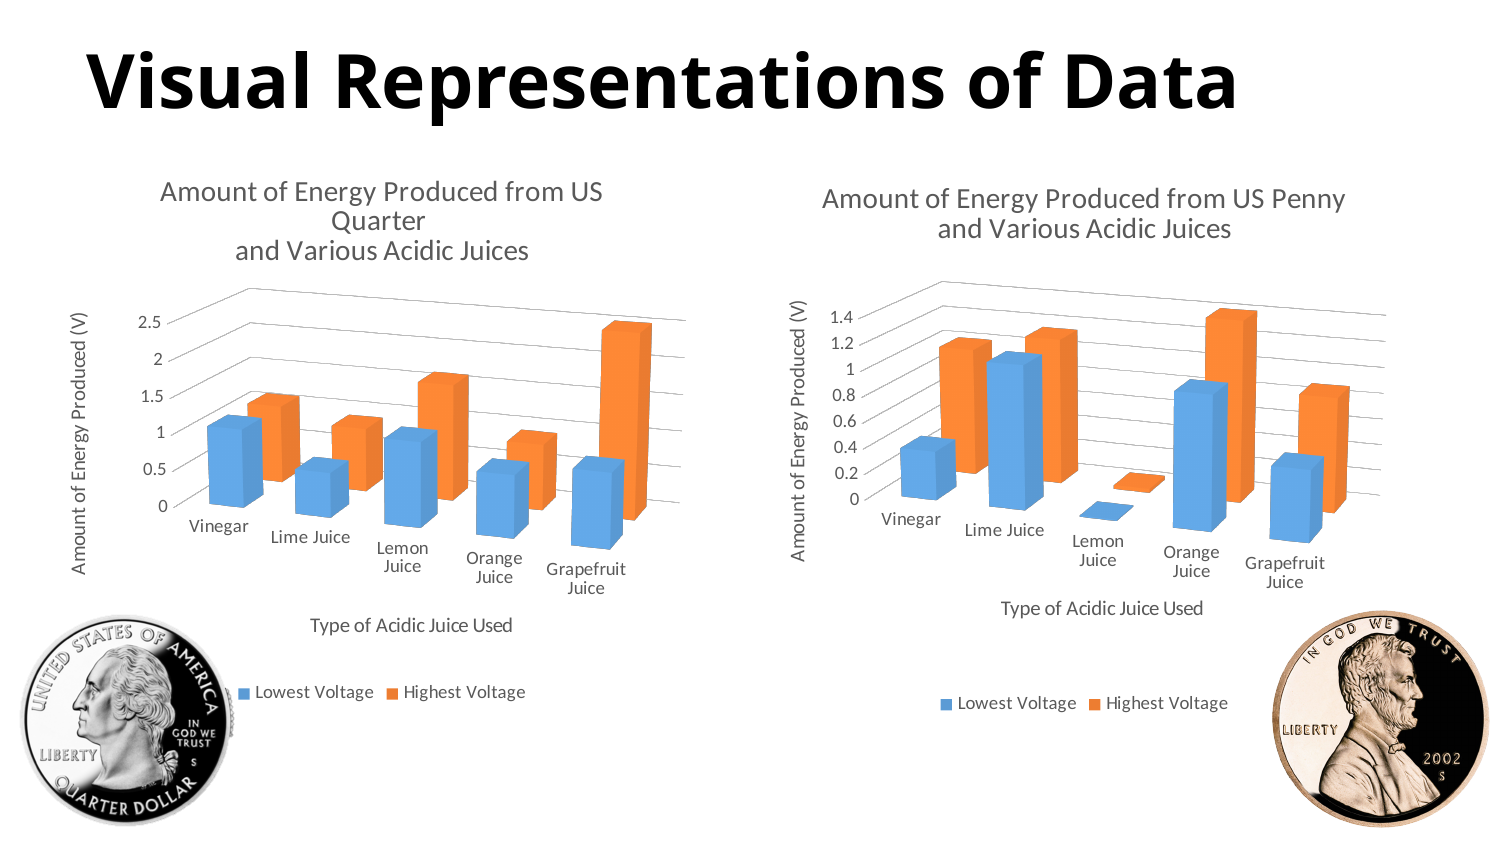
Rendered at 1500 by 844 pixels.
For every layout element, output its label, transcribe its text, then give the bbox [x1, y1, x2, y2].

picture [18, 612, 237, 828]
picture [1271, 610, 1490, 828]
title Visual Representations of Data [71, 38, 1422, 139]
chart [36, 151, 728, 710]
chart [731, 158, 1438, 721]
